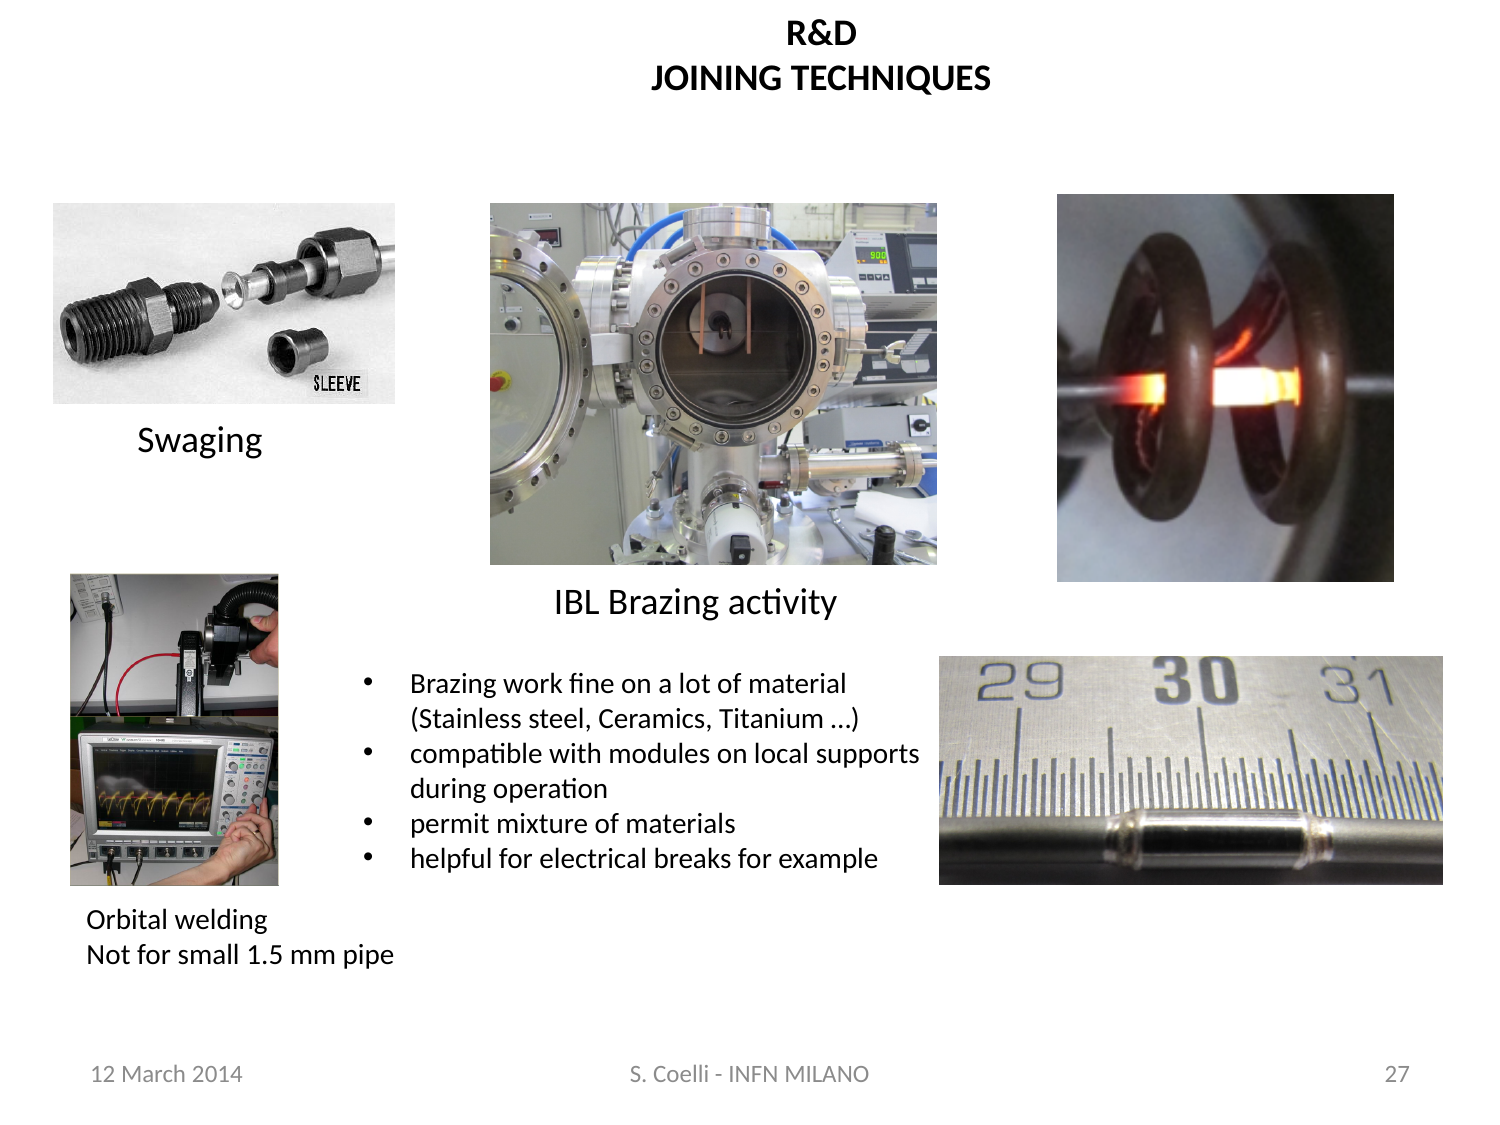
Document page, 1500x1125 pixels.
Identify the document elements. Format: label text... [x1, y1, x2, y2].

slide_number 27 [1074, 1042, 1425, 1103]
picture [939, 656, 1444, 885]
text_box Swaging [122, 413, 278, 468]
text_box Brazing work fine on a lot of material (Stainless steel, Ceramics, Titanium …) compatible with modules on local supports during operation permit mixture of materials helpful for electrical breaks for example [348, 656, 938, 882]
picture [490, 203, 938, 566]
picture [69, 573, 279, 886]
text_box IBL Brazing activity [539, 574, 853, 630]
picture [53, 203, 396, 404]
text_box R&D JOINING TECHNIQUES [636, 0, 1007, 105]
footer S. Coelli - INFN MILANO [512, 1042, 988, 1103]
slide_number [75, 1042, 425, 1103]
text_box Orbital welding Not for small 1.5 mm pipe [71, 892, 423, 978]
picture [1056, 194, 1394, 582]
